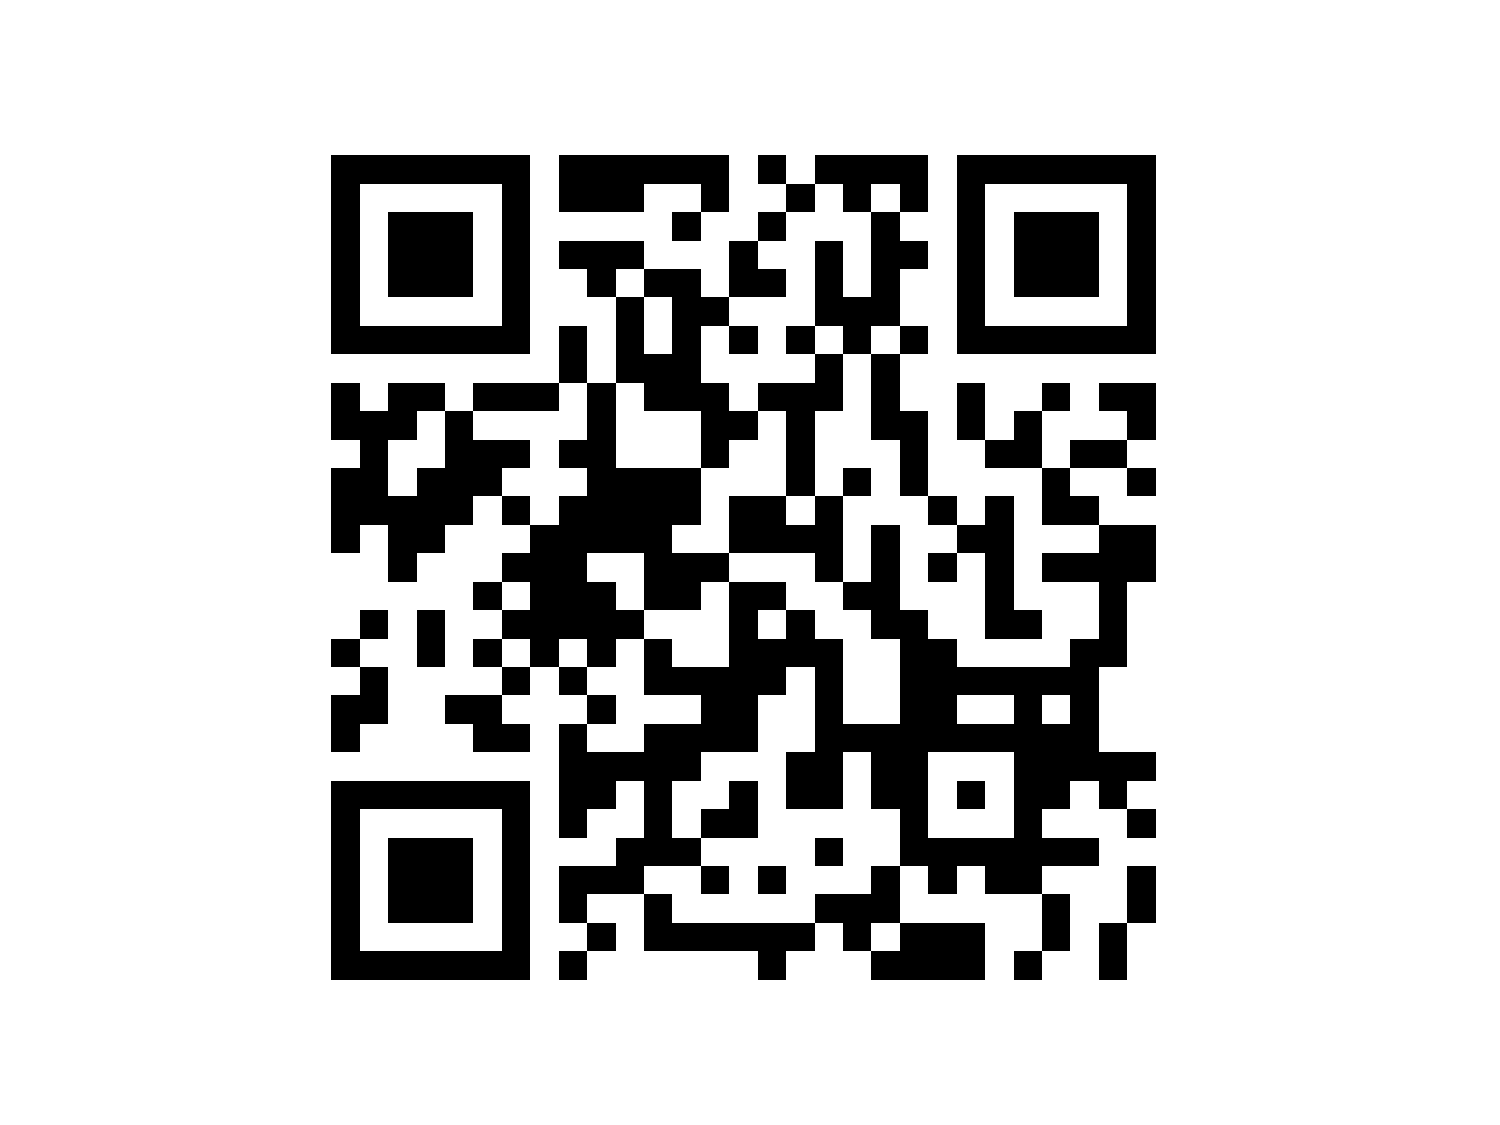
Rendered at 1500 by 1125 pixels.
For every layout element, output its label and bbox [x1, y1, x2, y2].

picture [218, 42, 1270, 1095]
